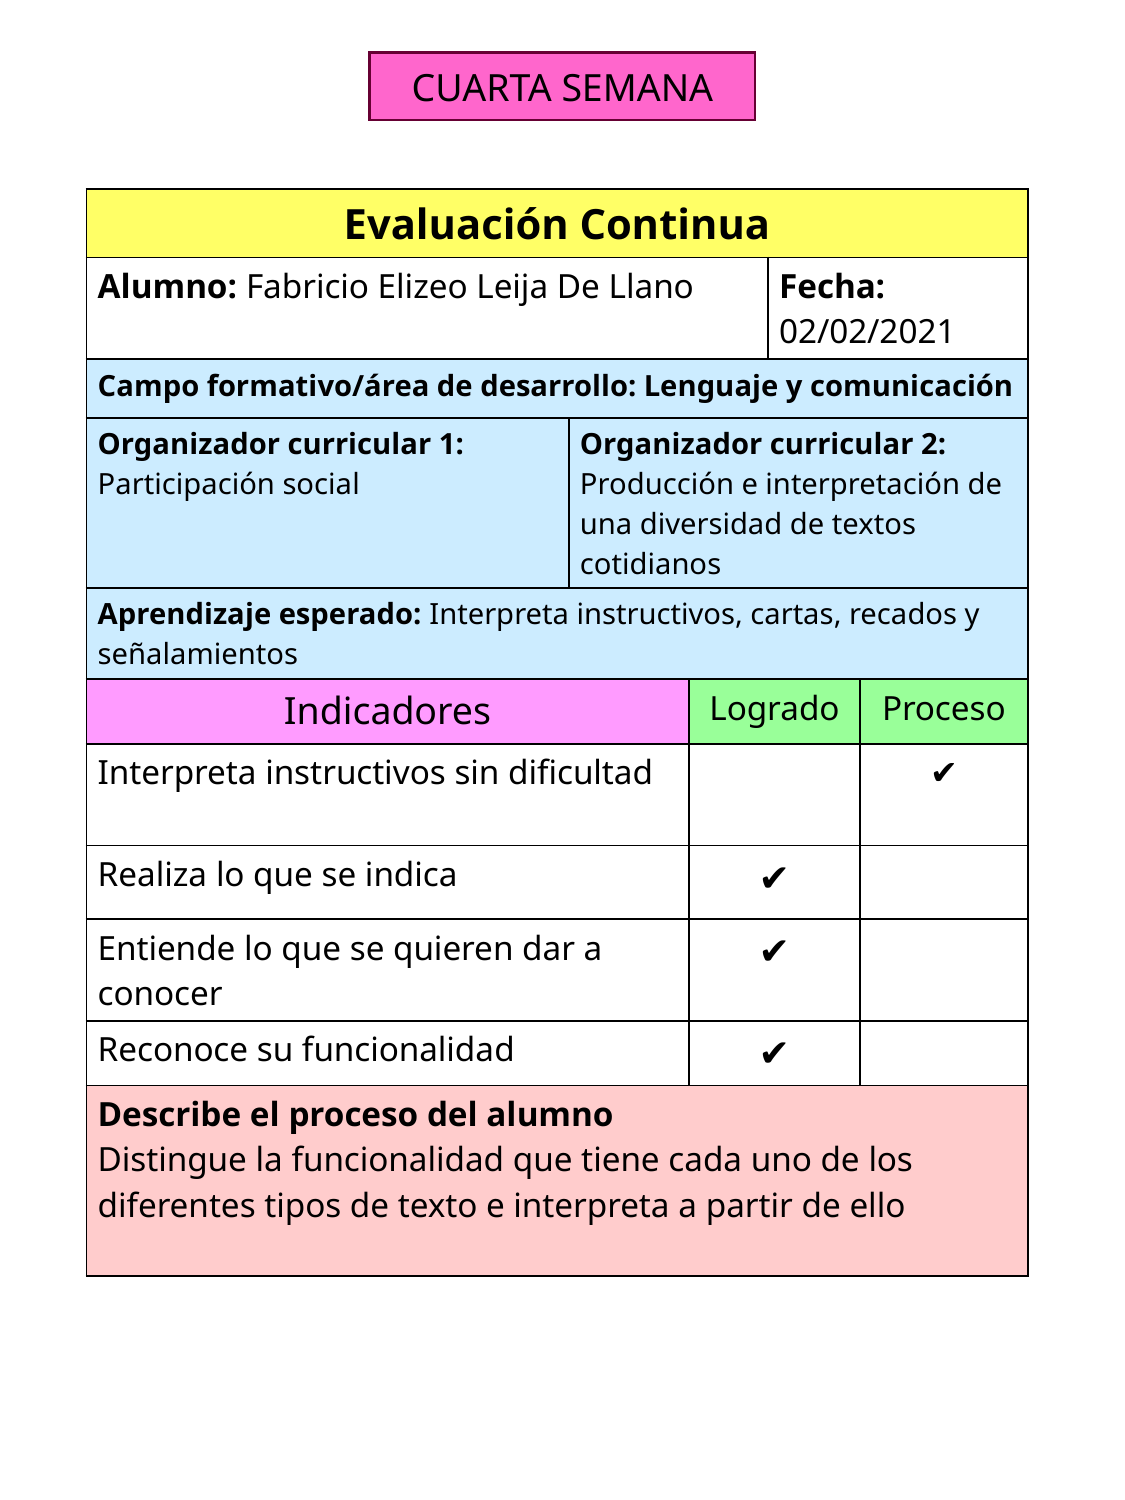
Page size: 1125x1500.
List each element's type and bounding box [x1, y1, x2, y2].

text_box [368, 51, 756, 121]
table_cell [87, 920, 688, 1020]
table_cell [769, 258, 1027, 358]
table_cell [690, 920, 859, 1020]
table_cell [570, 419, 1027, 587]
table_header [87, 190, 1027, 257]
table_cell [861, 745, 1027, 845]
table_cell [861, 1022, 1027, 1085]
table_cell [861, 680, 1027, 743]
table_cell [690, 745, 859, 845]
table_cell [87, 745, 688, 845]
table_cell [87, 360, 1027, 417]
table_cell [87, 1086, 1027, 1275]
table_cell [690, 1022, 859, 1085]
table_cell [861, 920, 1027, 1020]
table_cell [861, 846, 1027, 918]
table_cell [87, 258, 767, 358]
table_cell [87, 680, 688, 743]
table_cell [87, 1022, 688, 1085]
table_cell [690, 680, 859, 743]
table_cell [87, 589, 1027, 678]
table_cell [87, 846, 688, 918]
table_cell [87, 419, 568, 587]
table_cell [690, 846, 859, 918]
